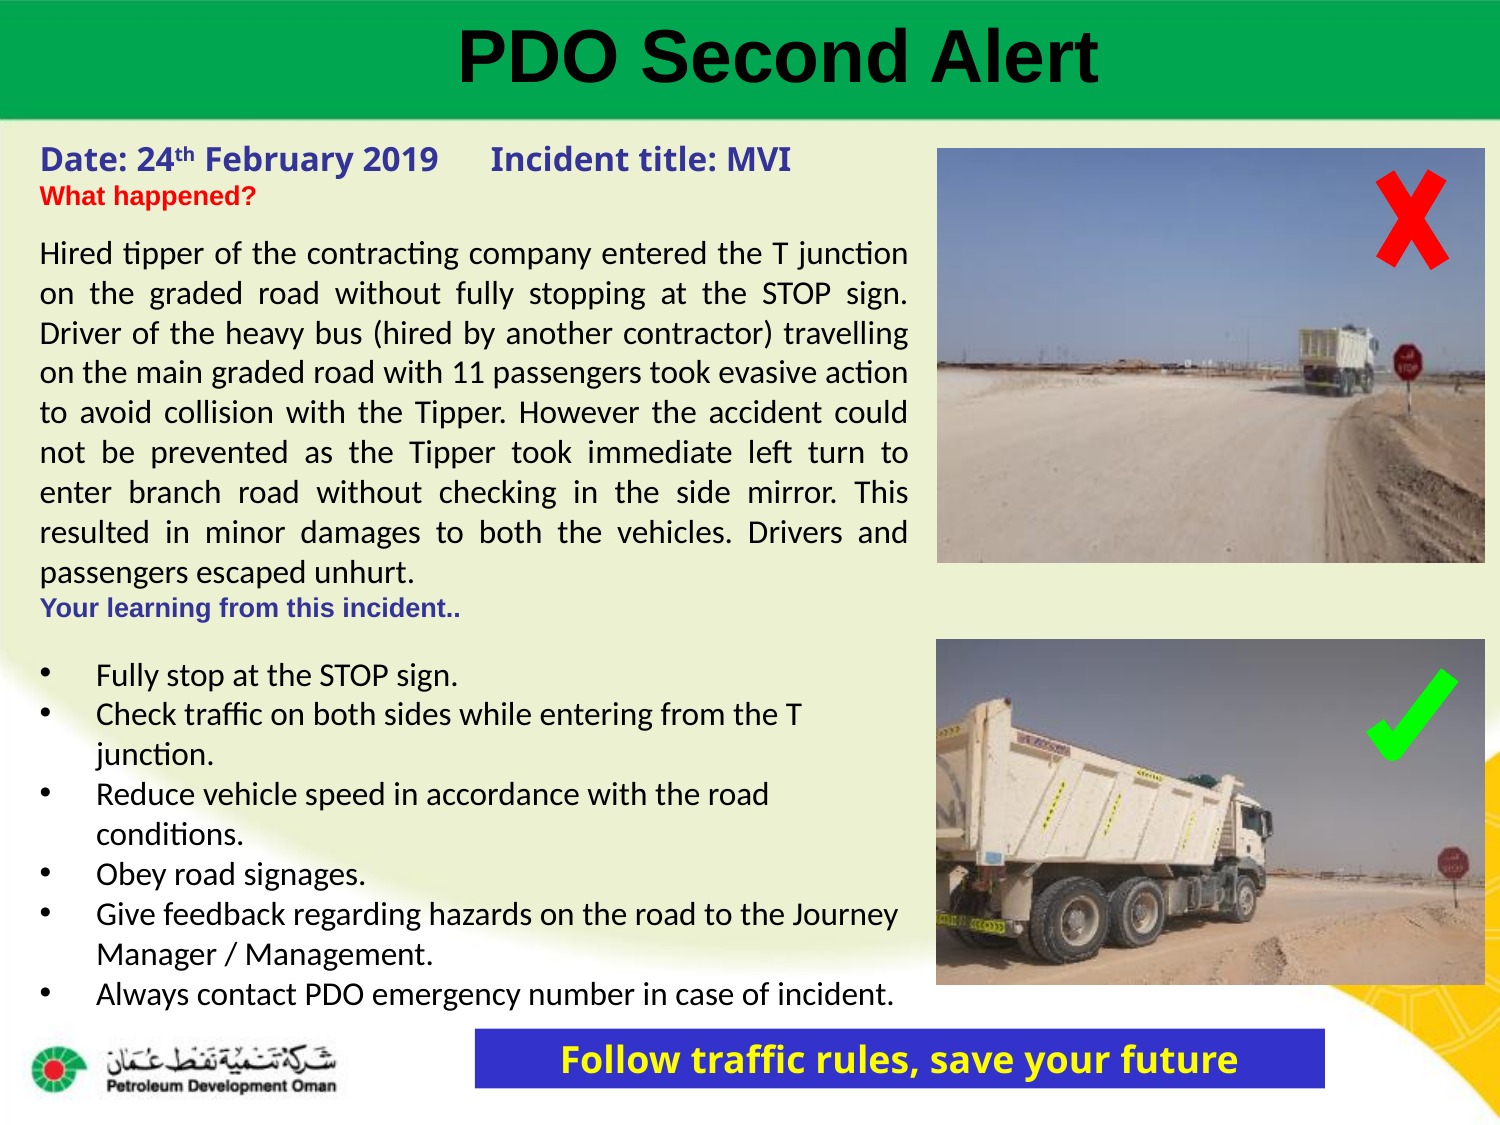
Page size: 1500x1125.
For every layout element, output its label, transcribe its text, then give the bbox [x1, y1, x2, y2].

picture [0, 0, 1500, 1125]
text_box Date: 24th February 2019 Incident title: MVI What happened? Hired tipper of the contracting company entered the T junction on the graded road without fully stopping at the STOP sign. Driver of the heavy bus (hired by another contractor) travelling on the main graded road with 11 passengers took evasive action to avoid collision with the Tipper. However the accident could not be prevented as the Tipper took immediate left turn to enter branch road without checking in the side mirror. This resulted in minor damages to both the vehicles. Drivers and passengers escaped unhurt. Your learning from this incident.. Fully stop at the STOP sign. Check traffic on both sides while entering from the T junction. Reduce vehicle speed in accordance with the road conditions. Obey road signages. Give feedback regarding hazards on the road to the Journey Manager / Management. Always contact PDO emergency number in case of incident. [24, 131, 925, 1020]
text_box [1384, 174, 1441, 265]
text_box Follow traffic rules, save your future [474, 1028, 1325, 1089]
text_box PDO Second Alert [200, 0, 1358, 105]
